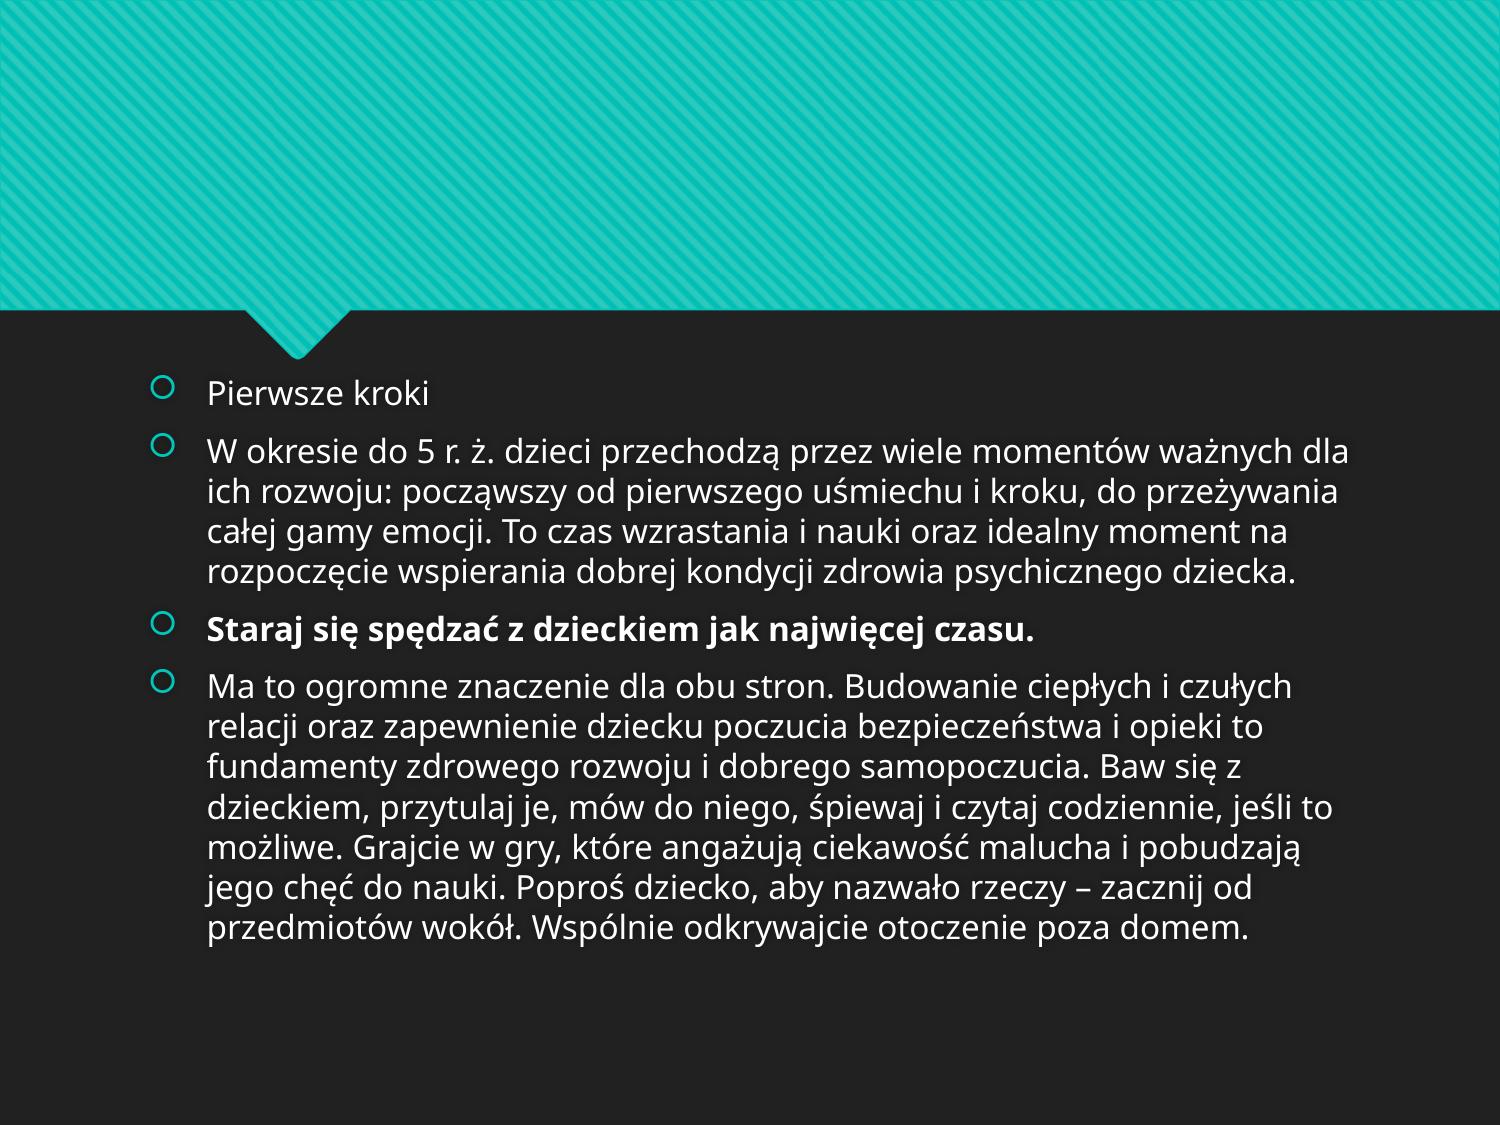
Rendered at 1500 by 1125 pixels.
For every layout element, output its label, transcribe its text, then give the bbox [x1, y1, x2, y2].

list Pierwsze kroki W okresie do 5 r. ż. dzieci przechodzą przez wiele momentów ważnych dla ich rozwoju: począwszy od pierwszego uśmiechu i kroku, do przeżywania całej gamy emocji. To czas wzrastania i nauki oraz idealny moment na rozpoczęcie wspierania dobrej kondycji zdrowia psychicznego dziecka. Staraj się spędzać z dzieckiem jak najwięcej czasu. Ma to ogromne znaczenie dla obu stron. Budowanie ciepłych i czułych relacji oraz zapewnienie dziecku poczucia bezpieczeństwa i opieki to fundamenty zdrowego rozwoju i dobrego samopoczucia. Baw się z dzieckiem, przytulaj je, mów do niego, śpiewaj i czytaj codziennie, jeśli to możliwe. Grajcie w gry, które angażują ciekawość malucha i pobudzają jego chęć do nauki. Poproś dziecko, aby nazwało rzeczy – zacznij od przedmiotów wokół. Wspólnie odkrywajcie otoczenie poza domem. [132, 364, 1368, 962]
